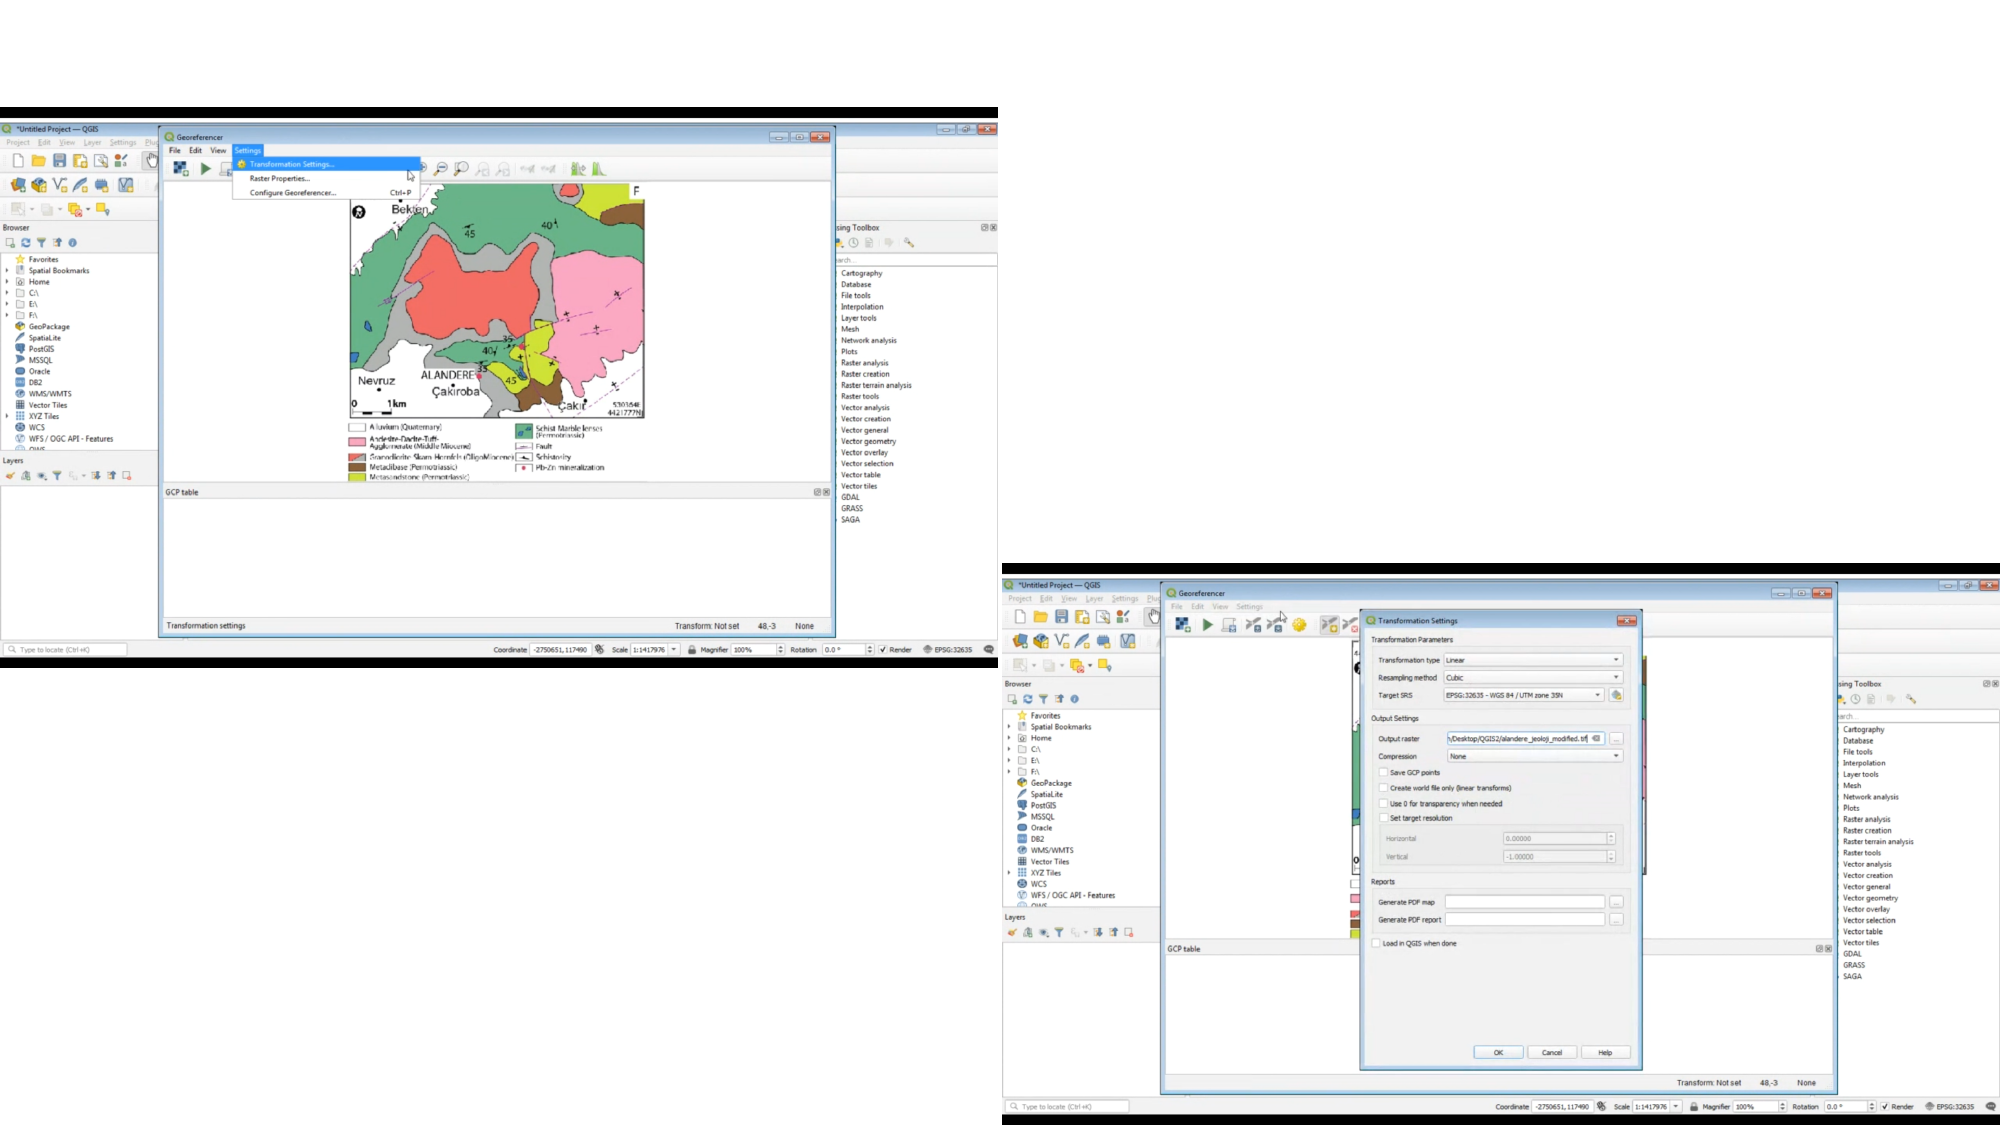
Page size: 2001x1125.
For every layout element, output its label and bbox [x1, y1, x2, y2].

picture [0, 106, 998, 669]
picture [1002, 563, 2000, 1125]
